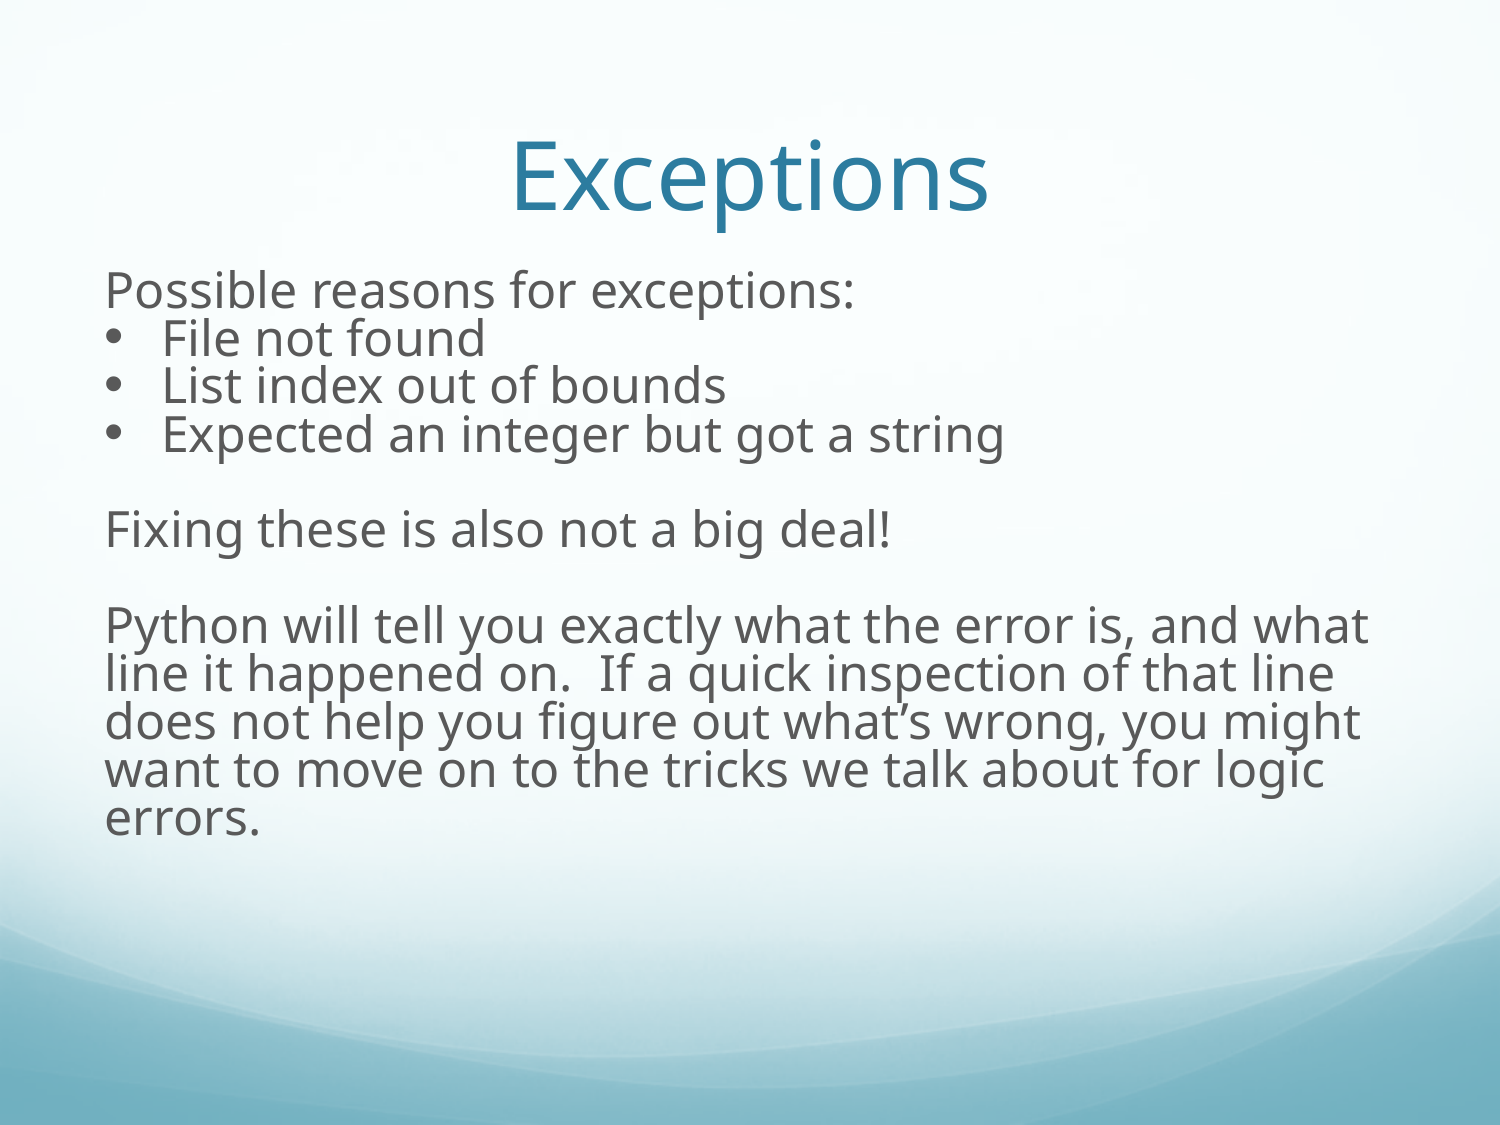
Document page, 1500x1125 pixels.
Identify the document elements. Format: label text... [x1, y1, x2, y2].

picture [0, 0, 1500, 1125]
text_box Possible reasons for exceptions: File not found List index out of bounds Expected an integer but got a string Fixing these is also not a big deal! Python will tell you exactly what the error is, and what line it happened on. If a quick inspection of that line does not help you figure out what’s wrong, you might want to move on to the tricks we talk about for logic errors. [90, 262, 1410, 975]
text_box Exceptions [90, 17, 1410, 237]
